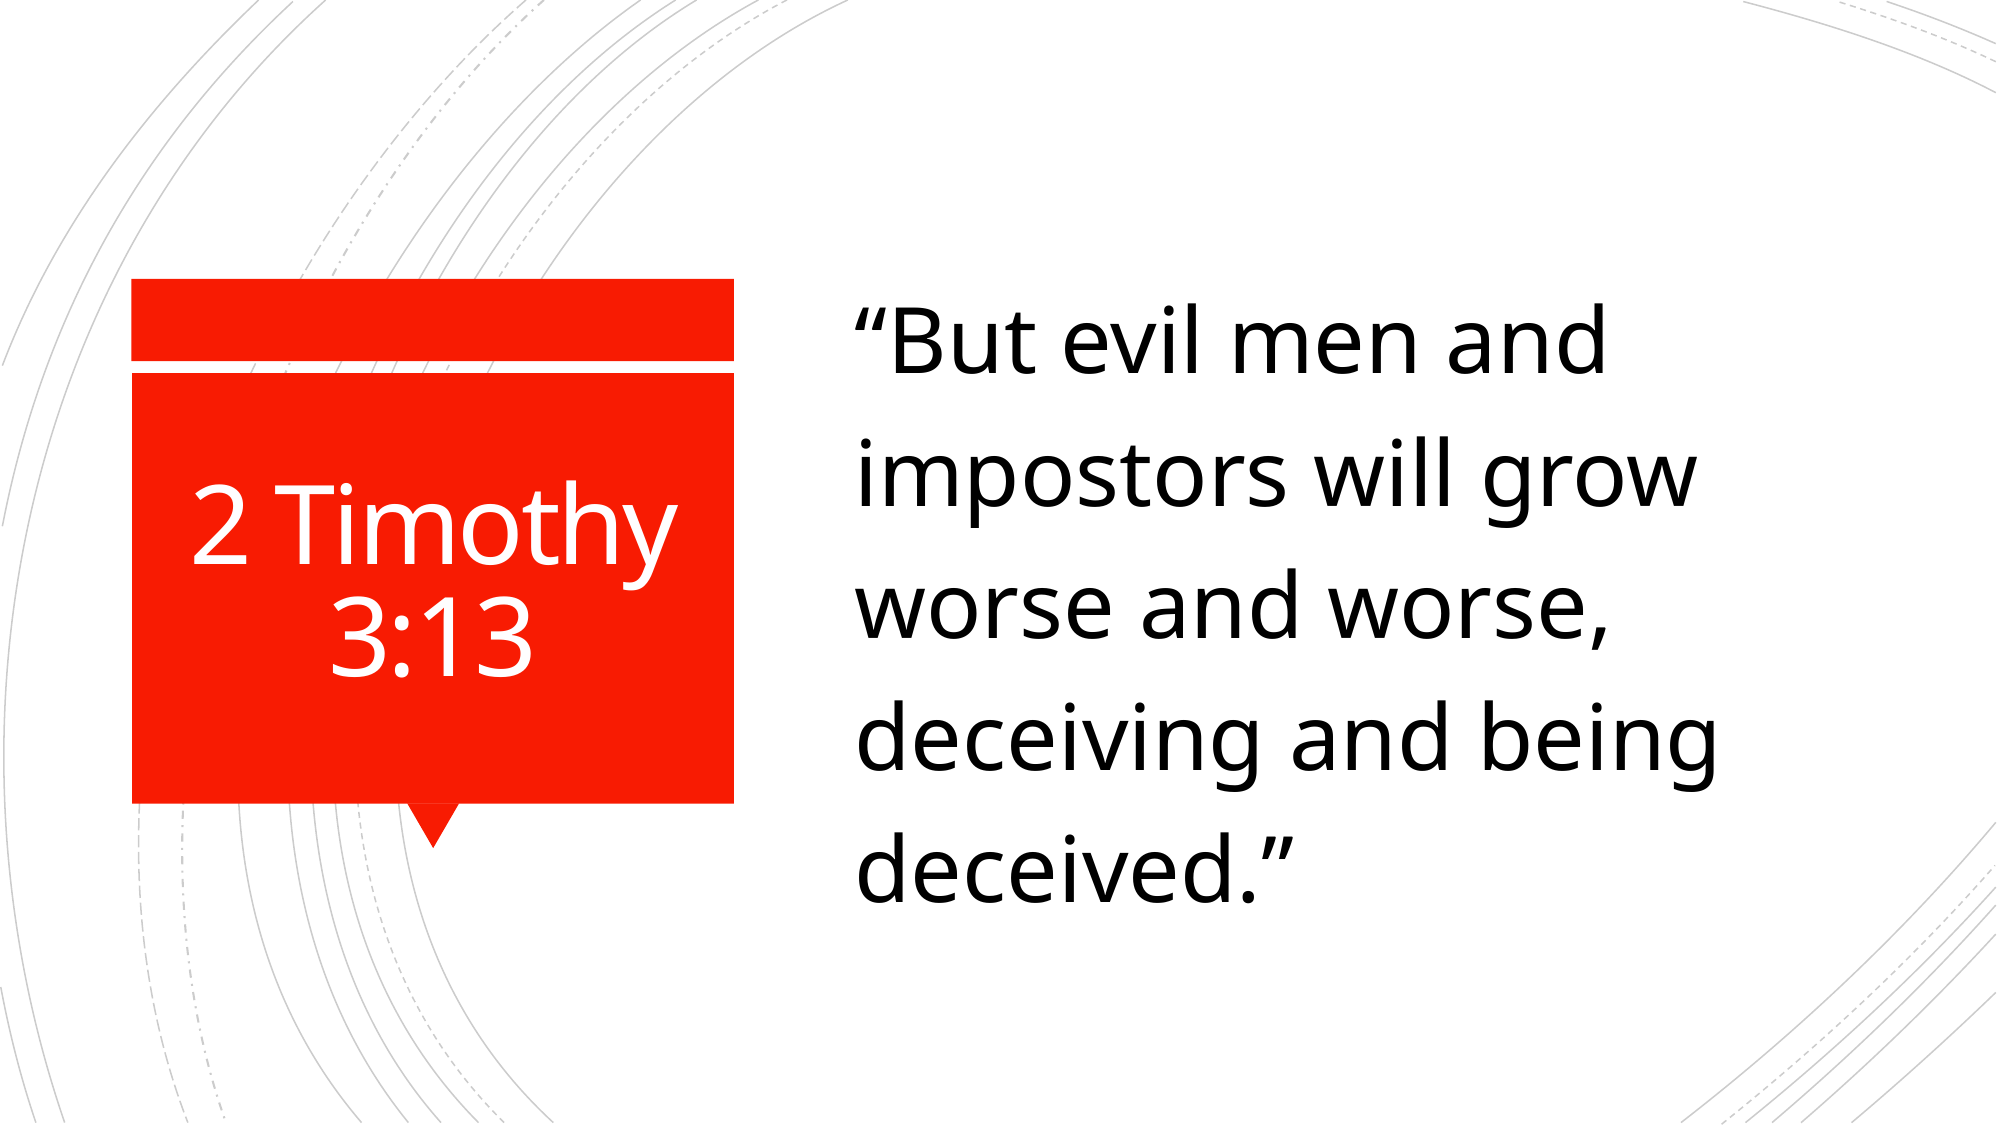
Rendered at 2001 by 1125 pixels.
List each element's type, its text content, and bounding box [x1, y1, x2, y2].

list “But evil men and impostors will grow worse and worse, deceiving and being deceived.” [839, 95, 1871, 1086]
title 2 Timothy 3:13 [145, 385, 720, 789]
